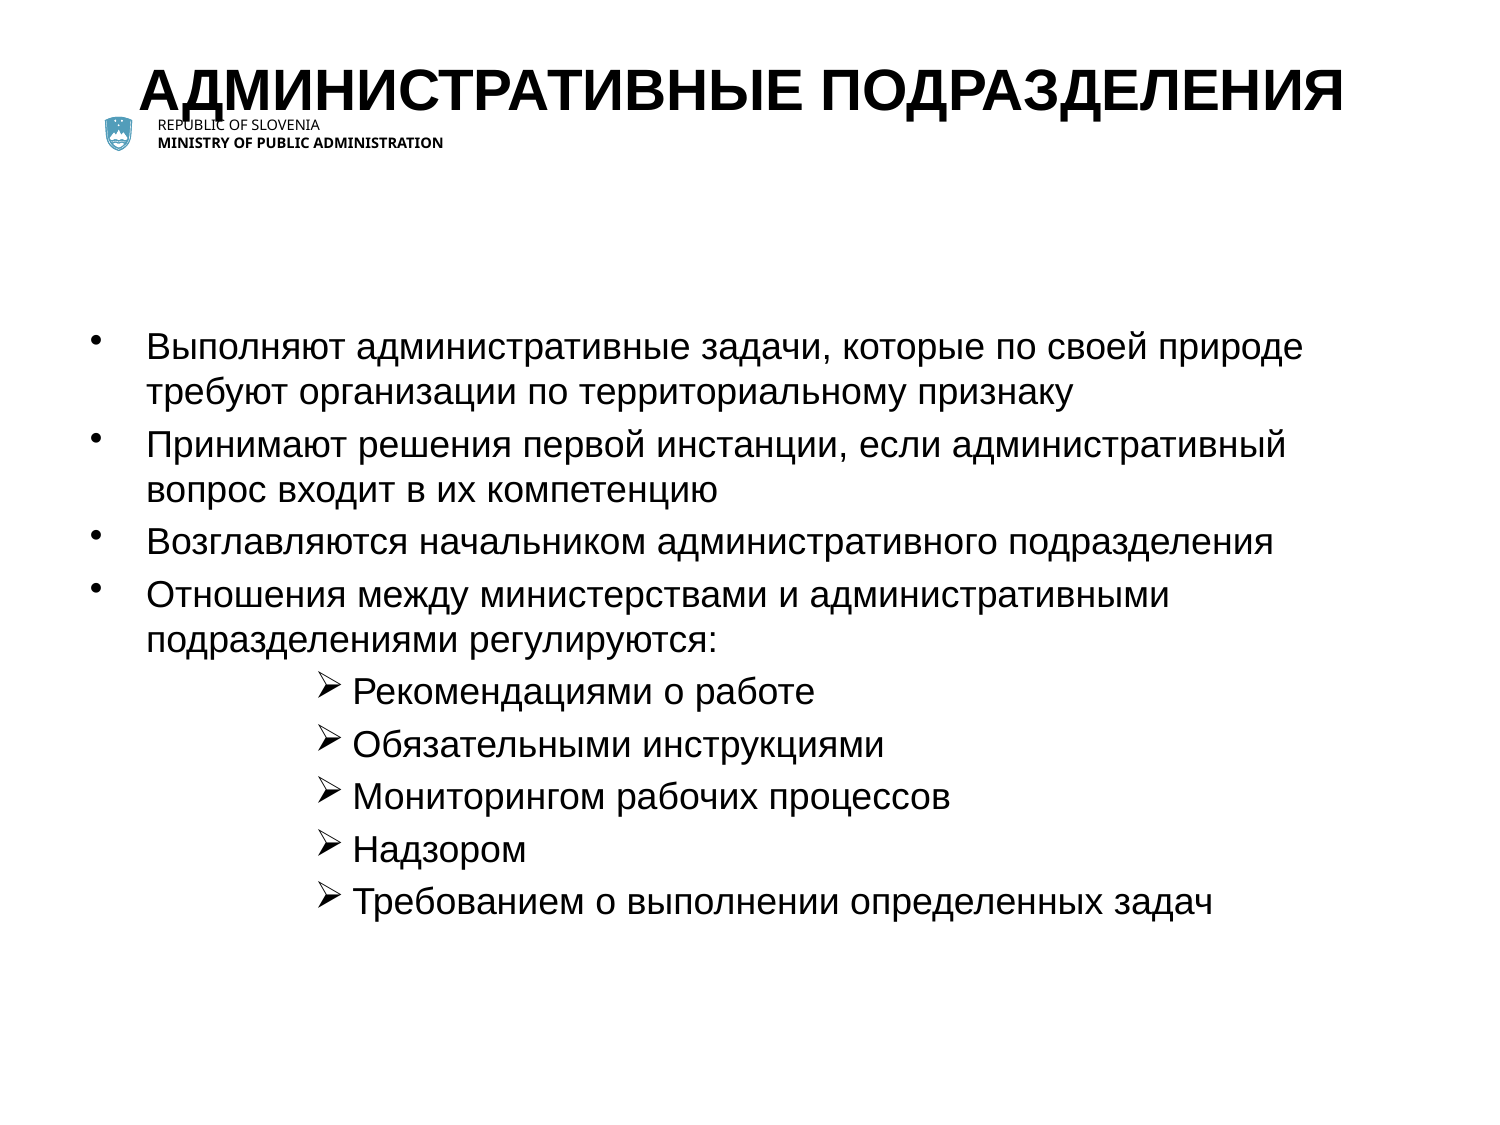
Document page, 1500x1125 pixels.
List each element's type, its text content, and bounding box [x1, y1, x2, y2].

title АДМИНИСТРАТИВНЫЕ ПОДРАЗДЕЛЕНИЯ [75, 45, 1425, 233]
list Выполняют административные задачи, которые по своей природе требуют организации по территориальному признаку Принимают решения первой инстанции, если административный вопрос входит в их компетенцию Возглавляются начальником административного подразделения Отношения между министерствами и административными подразделениями регулируются: Рекомендациями о работе Обязательными инструкциями Мониторингом рабочих процессов Надзором Требованием о выполнении определенных задач [75, 262, 1425, 1005]
